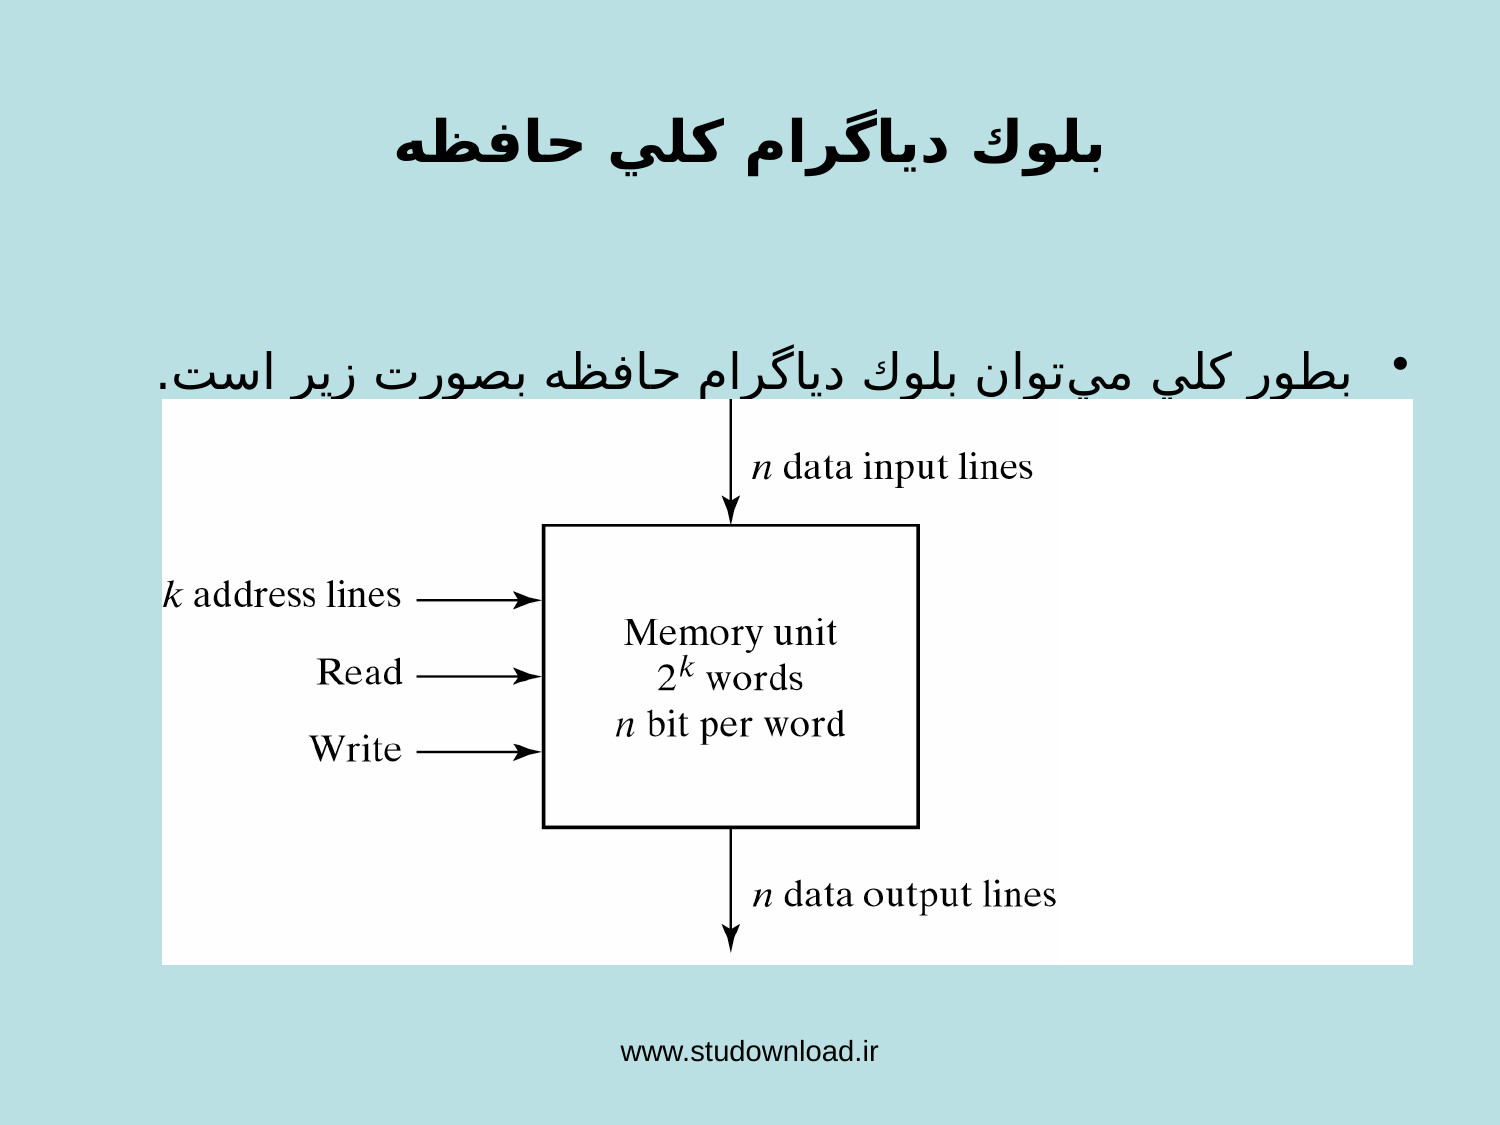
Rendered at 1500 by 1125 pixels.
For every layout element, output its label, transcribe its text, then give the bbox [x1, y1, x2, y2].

picture [162, 399, 1413, 966]
footer www.studownload.ir [512, 1024, 988, 1103]
title بلوك دياگرام كلي حافظه [74, 44, 1426, 233]
list بطور كلي مي‌توان بلوك دياگرام حافظه بصورت زير است. [74, 262, 1426, 1006]
